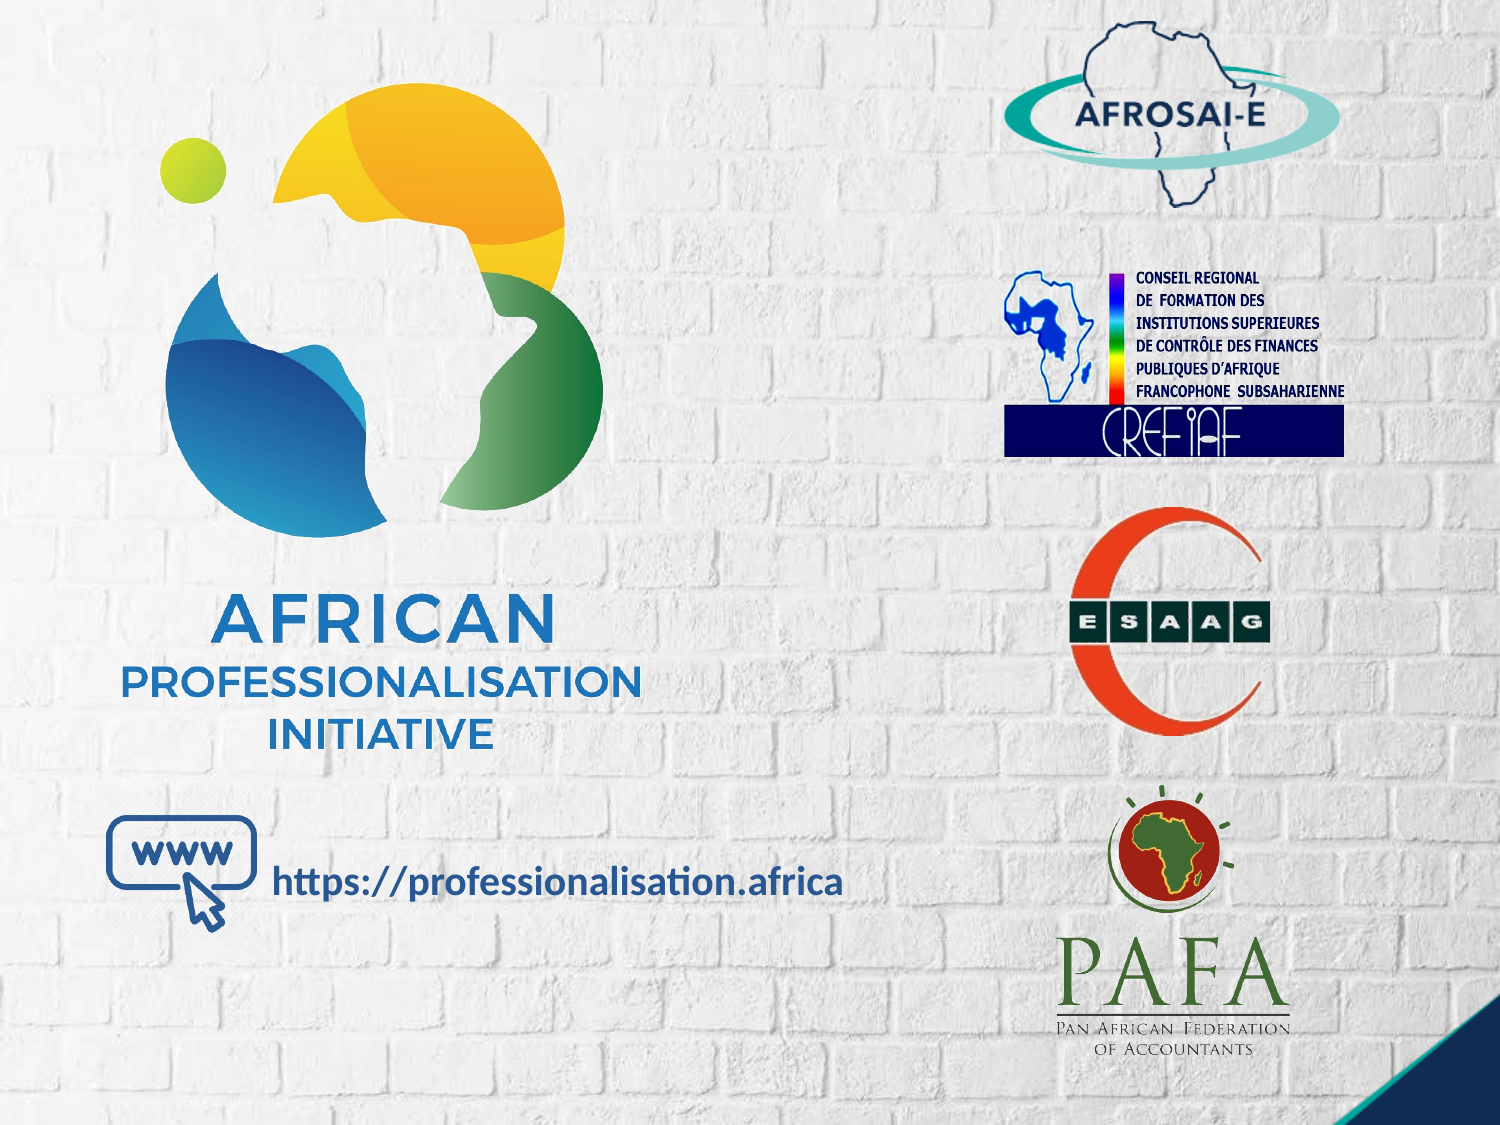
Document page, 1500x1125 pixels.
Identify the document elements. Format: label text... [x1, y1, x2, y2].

picture [106, 789, 258, 940]
text_box [1004, 21, 1341, 208]
picture [1067, 507, 1282, 736]
picture [1056, 785, 1291, 1055]
picture [1004, 263, 1345, 458]
text_box https://professionalisation.africa [263, 846, 1051, 911]
picture [37, 52, 725, 769]
